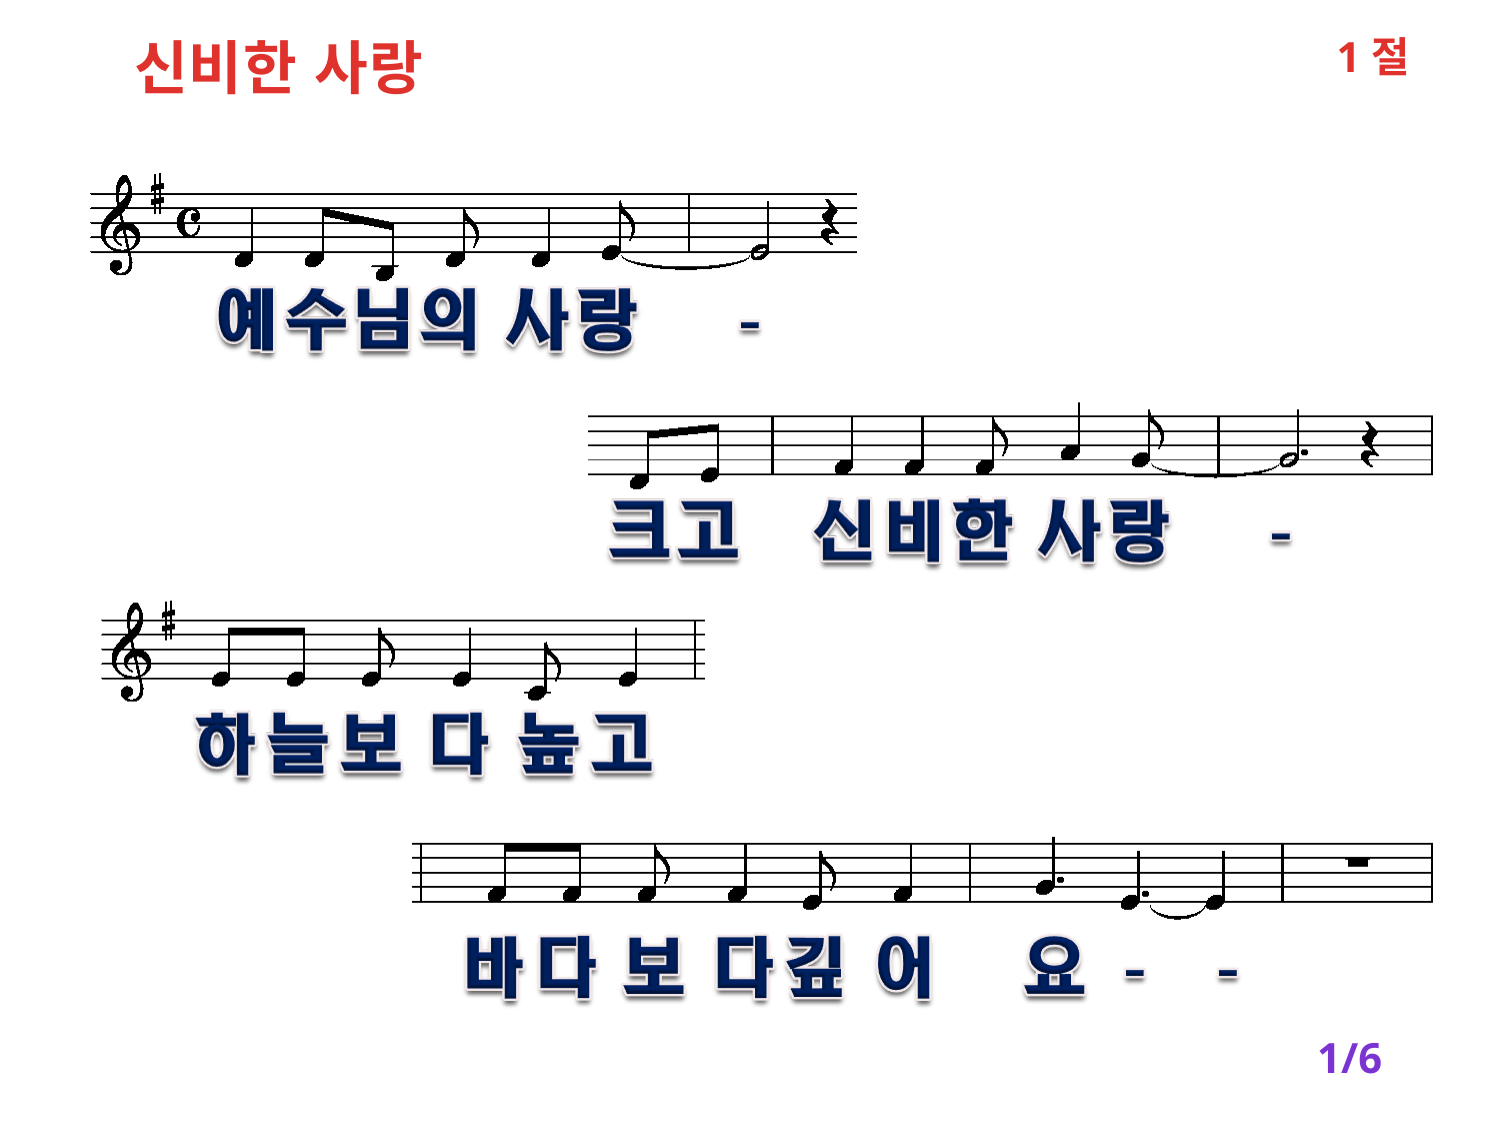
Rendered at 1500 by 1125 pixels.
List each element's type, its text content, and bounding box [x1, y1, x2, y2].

text_box 신비한 사랑 [119, 23, 439, 109]
text_box 1/6 [1301, 1027, 1398, 1090]
picture [27, 155, 1473, 1020]
text_box 1절 [1321, 23, 1426, 89]
